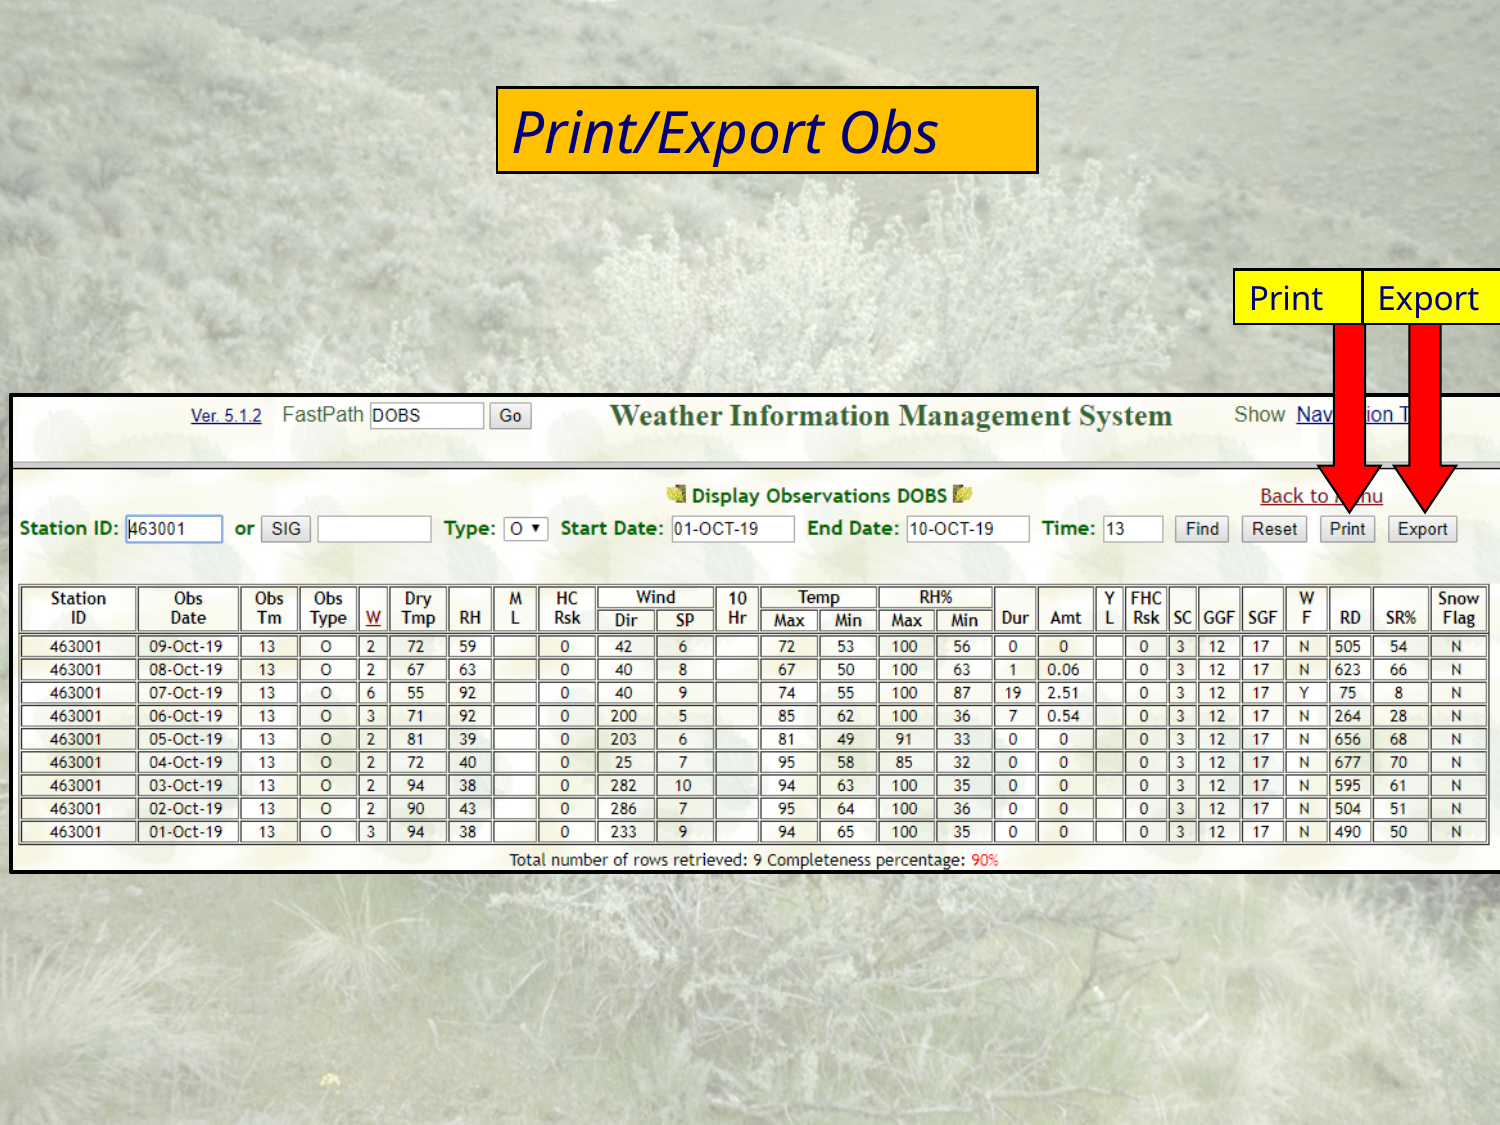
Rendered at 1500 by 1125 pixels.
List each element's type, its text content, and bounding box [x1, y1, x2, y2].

picture [1441, 325, 1500, 393]
picture [0, 0, 1500, 1125]
text_box [1409, 325, 1441, 396]
text_box Print [1234, 269, 1362, 325]
text_box Print/Export Obs [496, 87, 1038, 173]
picture [1366, 325, 1409, 393]
text_box Export [1362, 269, 1500, 325]
picture [12, 396, 1500, 871]
text_box [1333, 325, 1366, 396]
